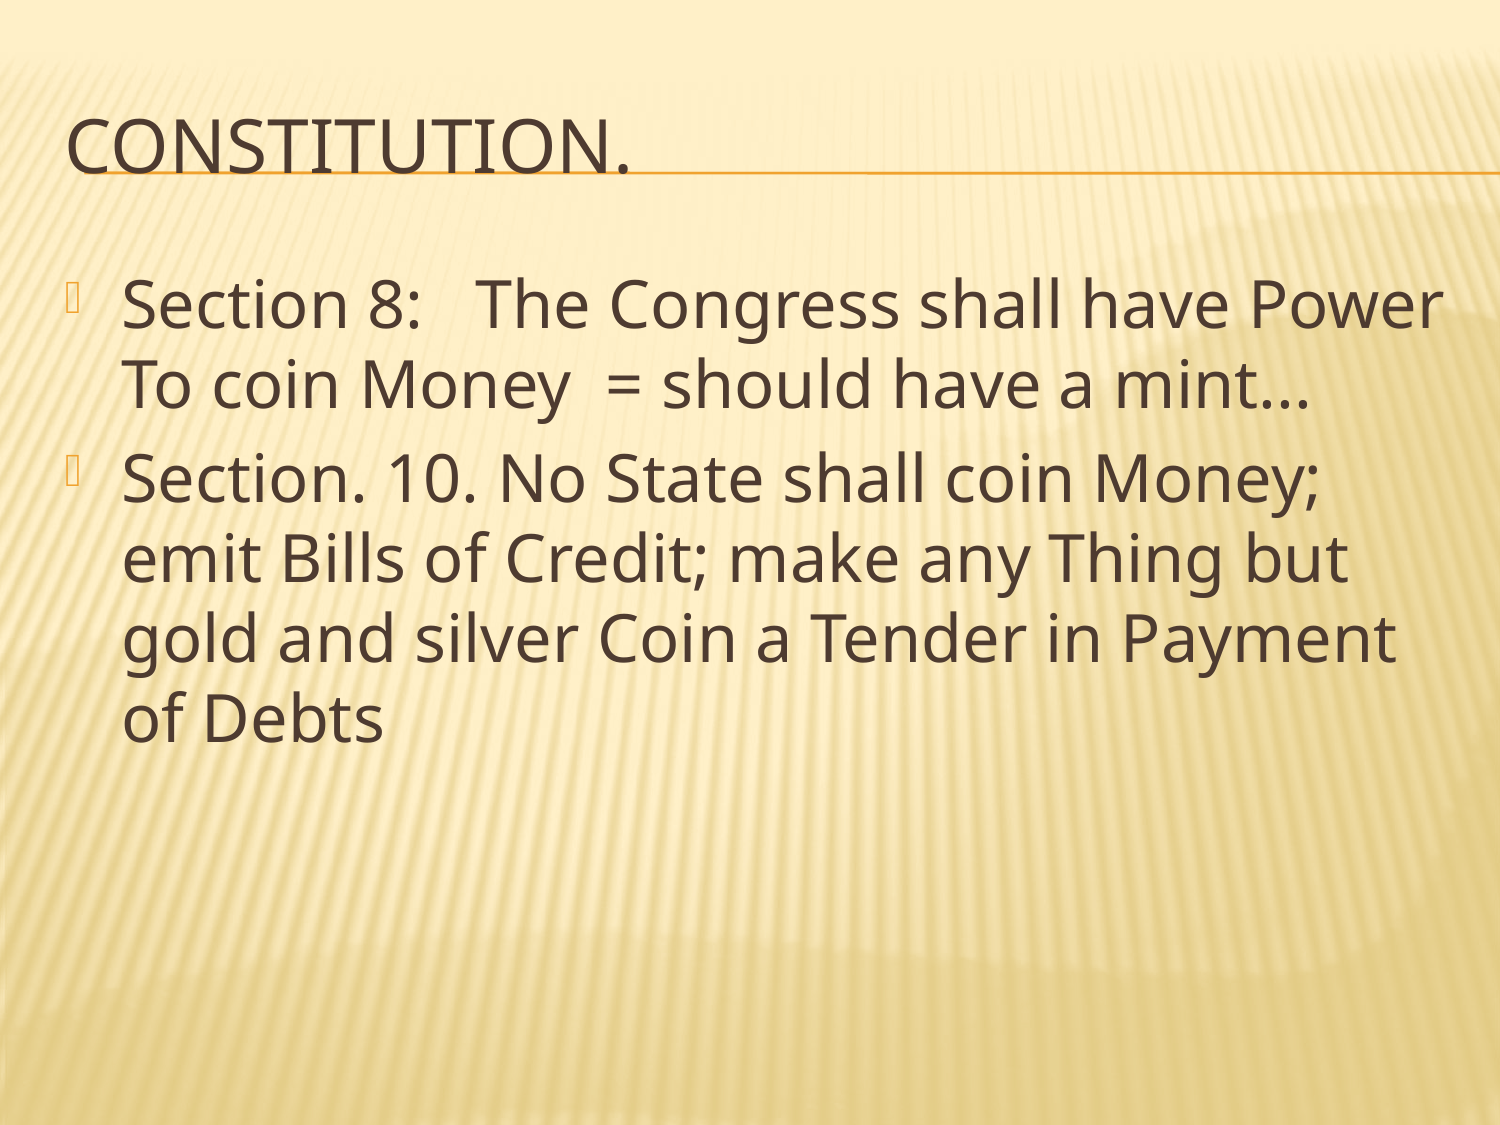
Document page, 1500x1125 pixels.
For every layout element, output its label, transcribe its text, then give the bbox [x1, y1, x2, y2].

list Section 8: The Congress shall have Power To coin Money = should have a mint... Section. 10. No State shall coin Money; emit Bills of Credit; make any Thing but gold and silver Coin a Tender in Payment of Debts [50, 254, 1475, 998]
title Constitution. [50, 75, 1475, 213]
